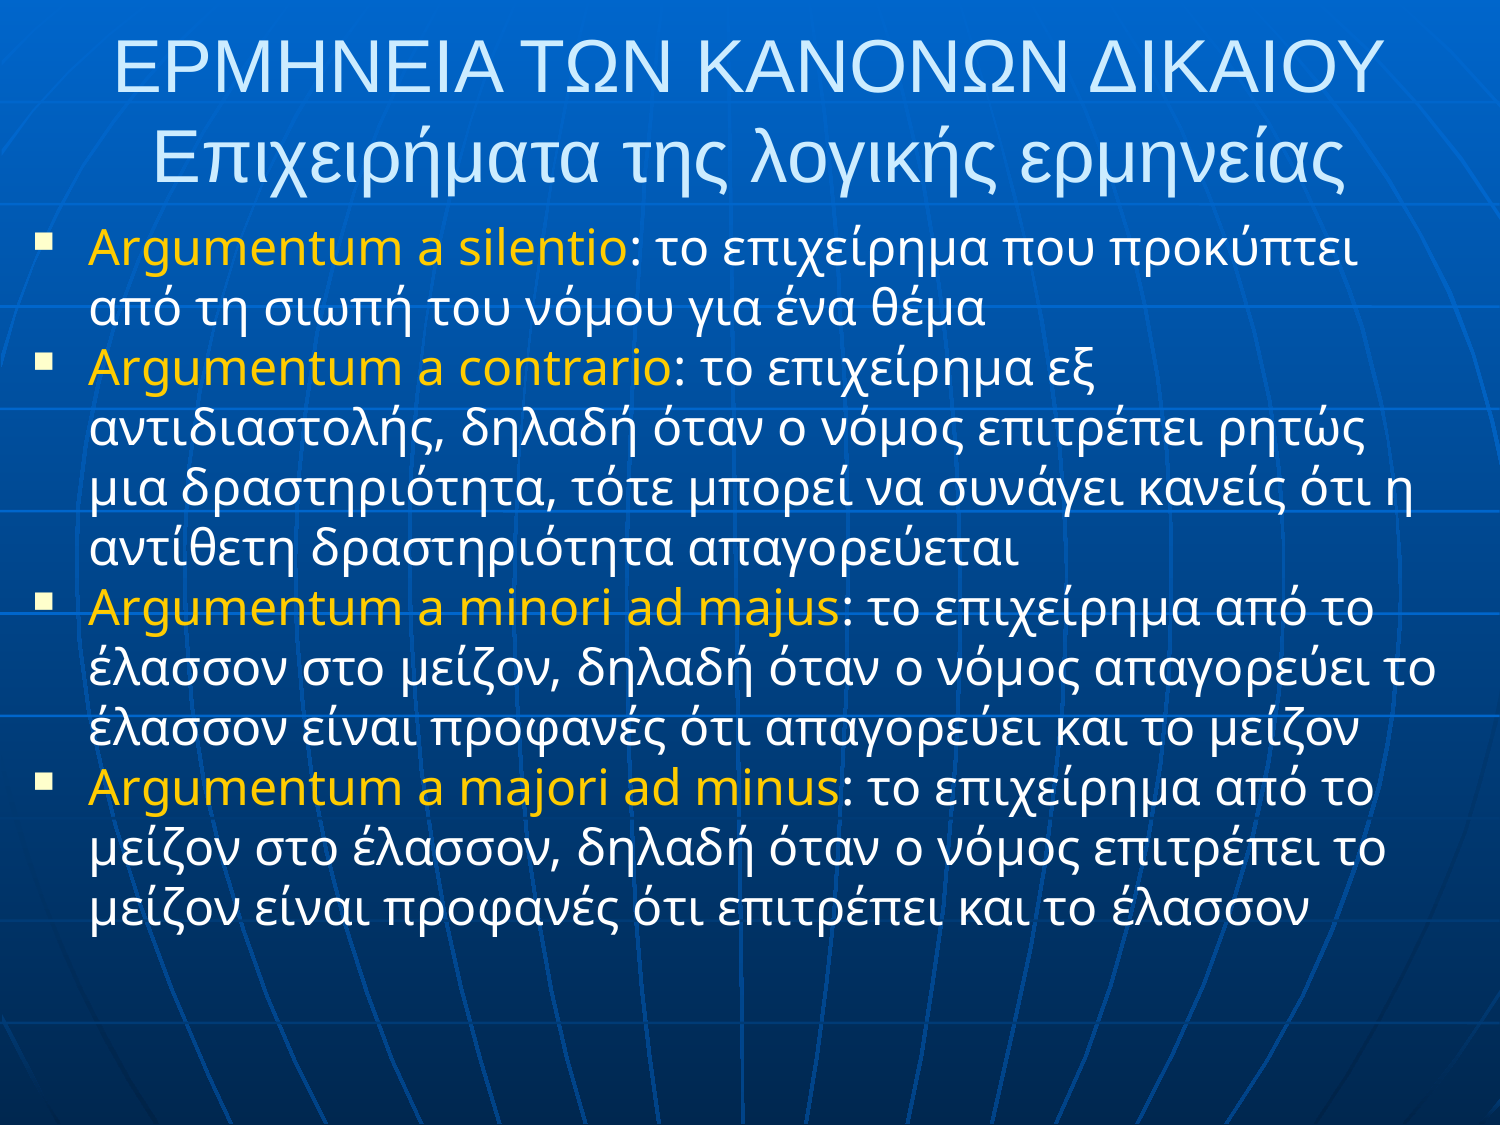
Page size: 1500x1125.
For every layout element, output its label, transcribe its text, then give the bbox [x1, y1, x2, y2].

title ΕΡΜΗΝΕΙΑ ΤΩΝ ΚΑΝΟΝΩΝ ΔΙΚΑΙΟΥ Επιχειρήματα της λογικής ερμηνείας [75, 19, 1425, 197]
list Argumentum a silentio: το επιχείρημα που προκύπτει από τη σιωπή του νόμου για ένα θέμα Argumentum a contrario: το επιχείρημα εξ αντιδιαστολής, δηλαδή όταν ο νόμος επιτρέπει ρητώς μια δραστηριότητα, τότε μπορεί να συνάγει κανείς ότι η αντίθετη δραστηριότητα απαγορεύεται Argumentum a minori ad majus: το επιχείρημα από το έλασσον στο μείζον, δηλαδή όταν ο νόμος απαγορεύει το έλασσον είναι προφανές ότι απαγορεύει και το μείζον Argumentum a majori ad minus: το επιχείρημα από το μείζον στο έλασσον, δηλαδή όταν ο νόμος επιτρέπει το μείζον είναι προφανές ότι επιτρέπει και το έλασσον [17, 208, 1459, 1106]
